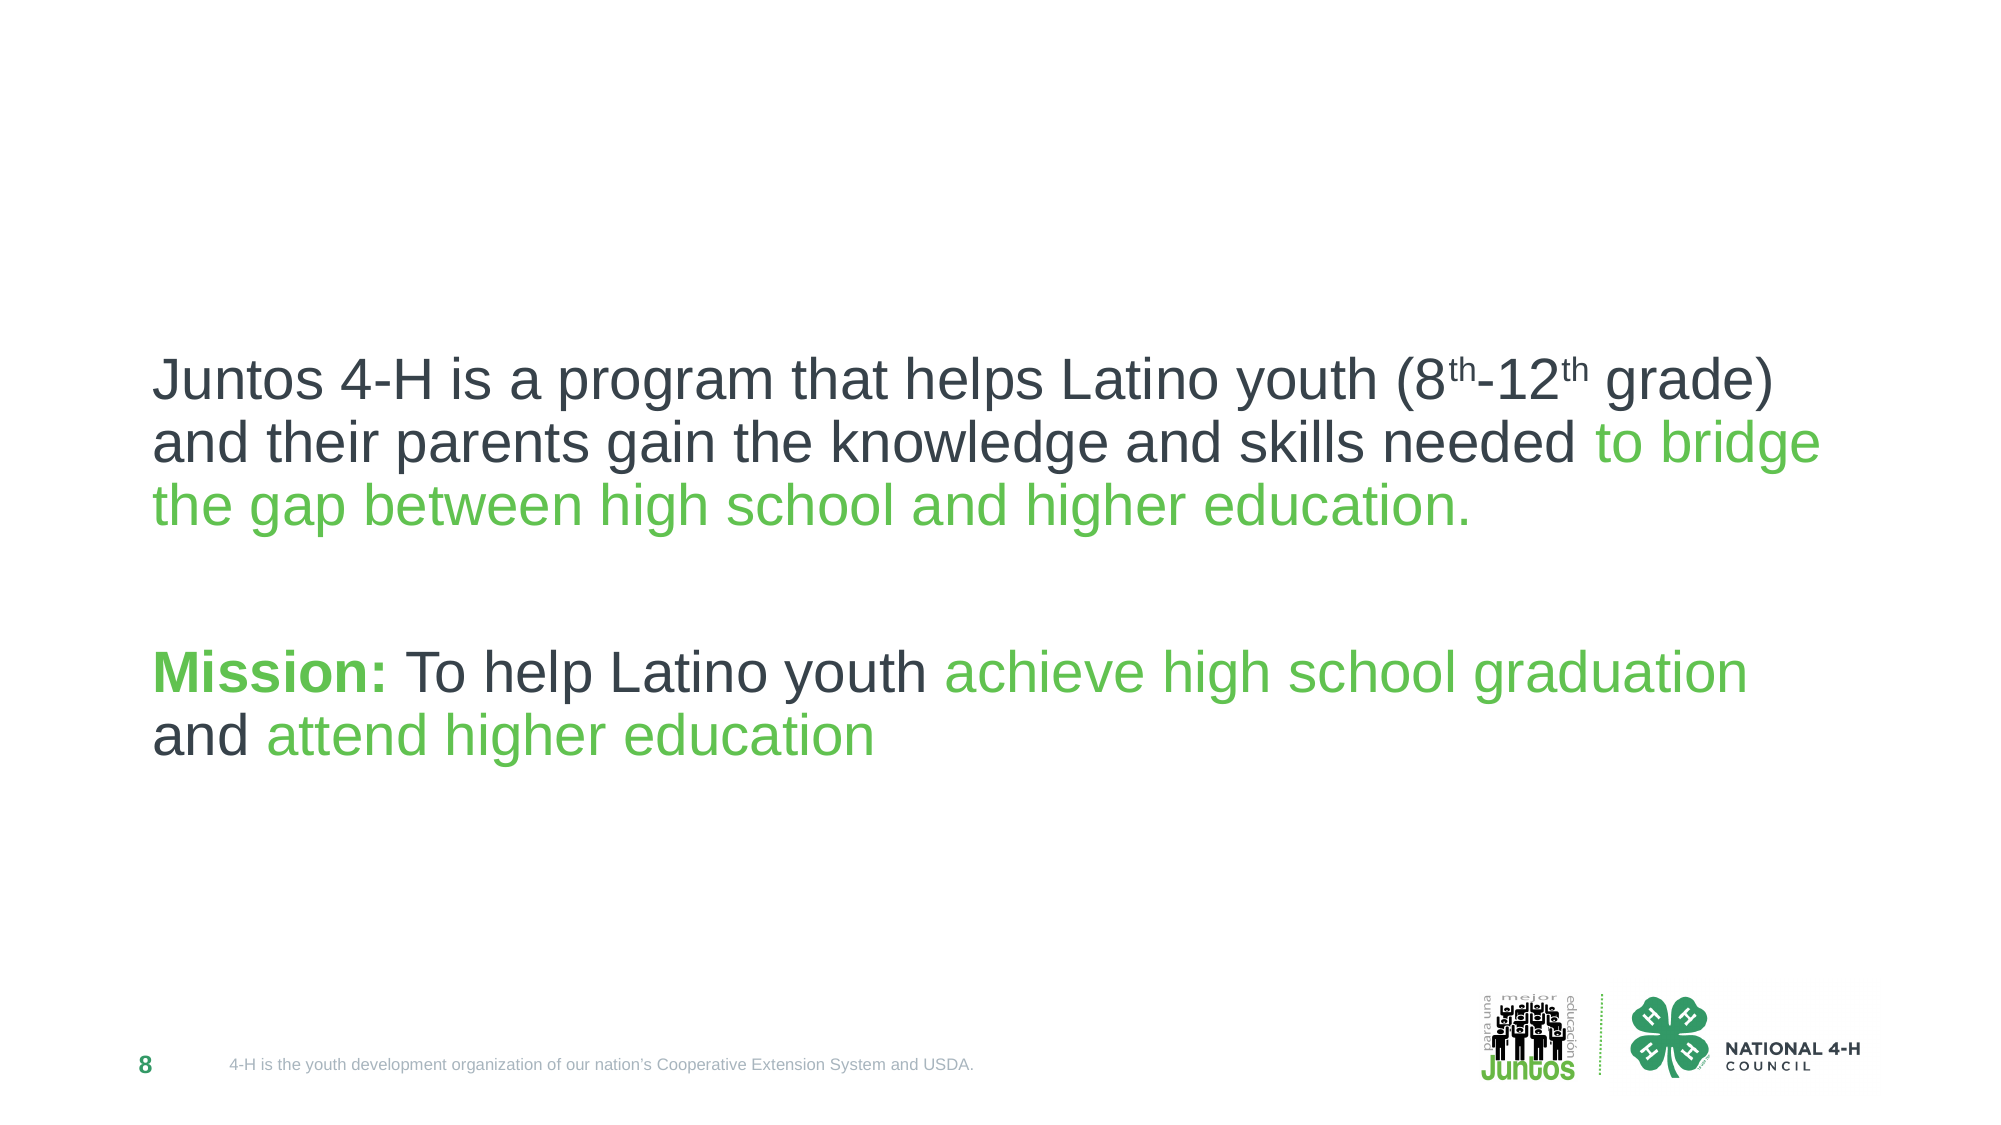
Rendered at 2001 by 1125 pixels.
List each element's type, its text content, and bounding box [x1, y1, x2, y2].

picture [1609, 978, 1881, 1096]
slide_number 8 [138, 1032, 204, 1095]
picture [1479, 992, 1578, 1082]
list Juntos 4-H is a program that helps Latino youth (8th-12th grade) and their parents gain the knowledge and skills needed to bridge the gap between high school and higher education. Mission: To help Latino youth achieve high school graduation and attend higher education [137, 260, 1863, 945]
